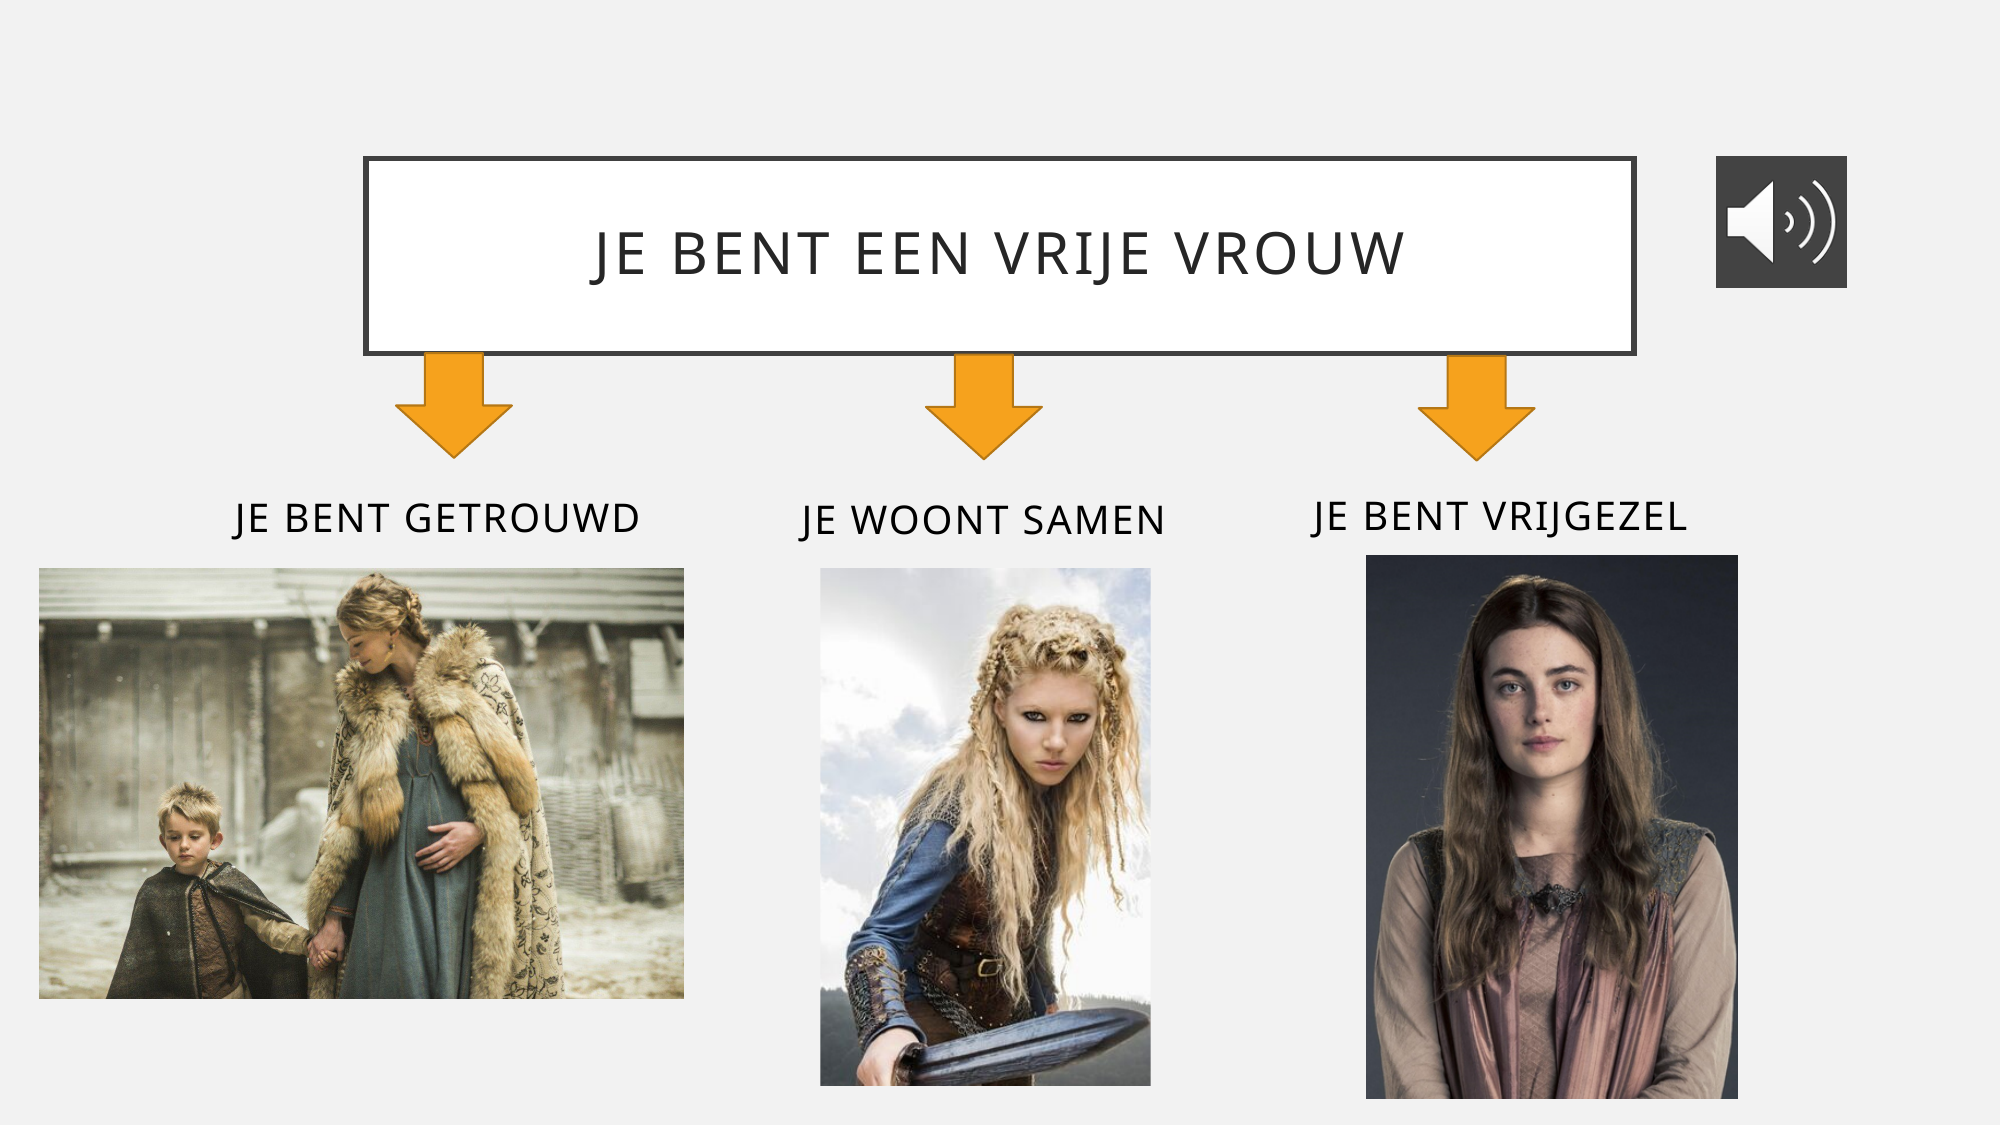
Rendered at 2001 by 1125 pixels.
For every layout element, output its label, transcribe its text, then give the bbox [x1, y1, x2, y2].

text_box [1417, 354, 1536, 462]
list Je bent getrouwd [87, 432, 789, 549]
picture [820, 568, 1151, 1086]
text_box Je bent vrijgezel [1150, 430, 1852, 546]
list Je woont samen [633, 434, 1335, 550]
title Je bent een vrije vrouw [363, 156, 1637, 356]
picture [1714, 155, 1849, 289]
text_box [394, 352, 513, 459]
text_box [924, 353, 1043, 461]
picture [1366, 555, 1739, 1099]
picture [39, 568, 684, 999]
